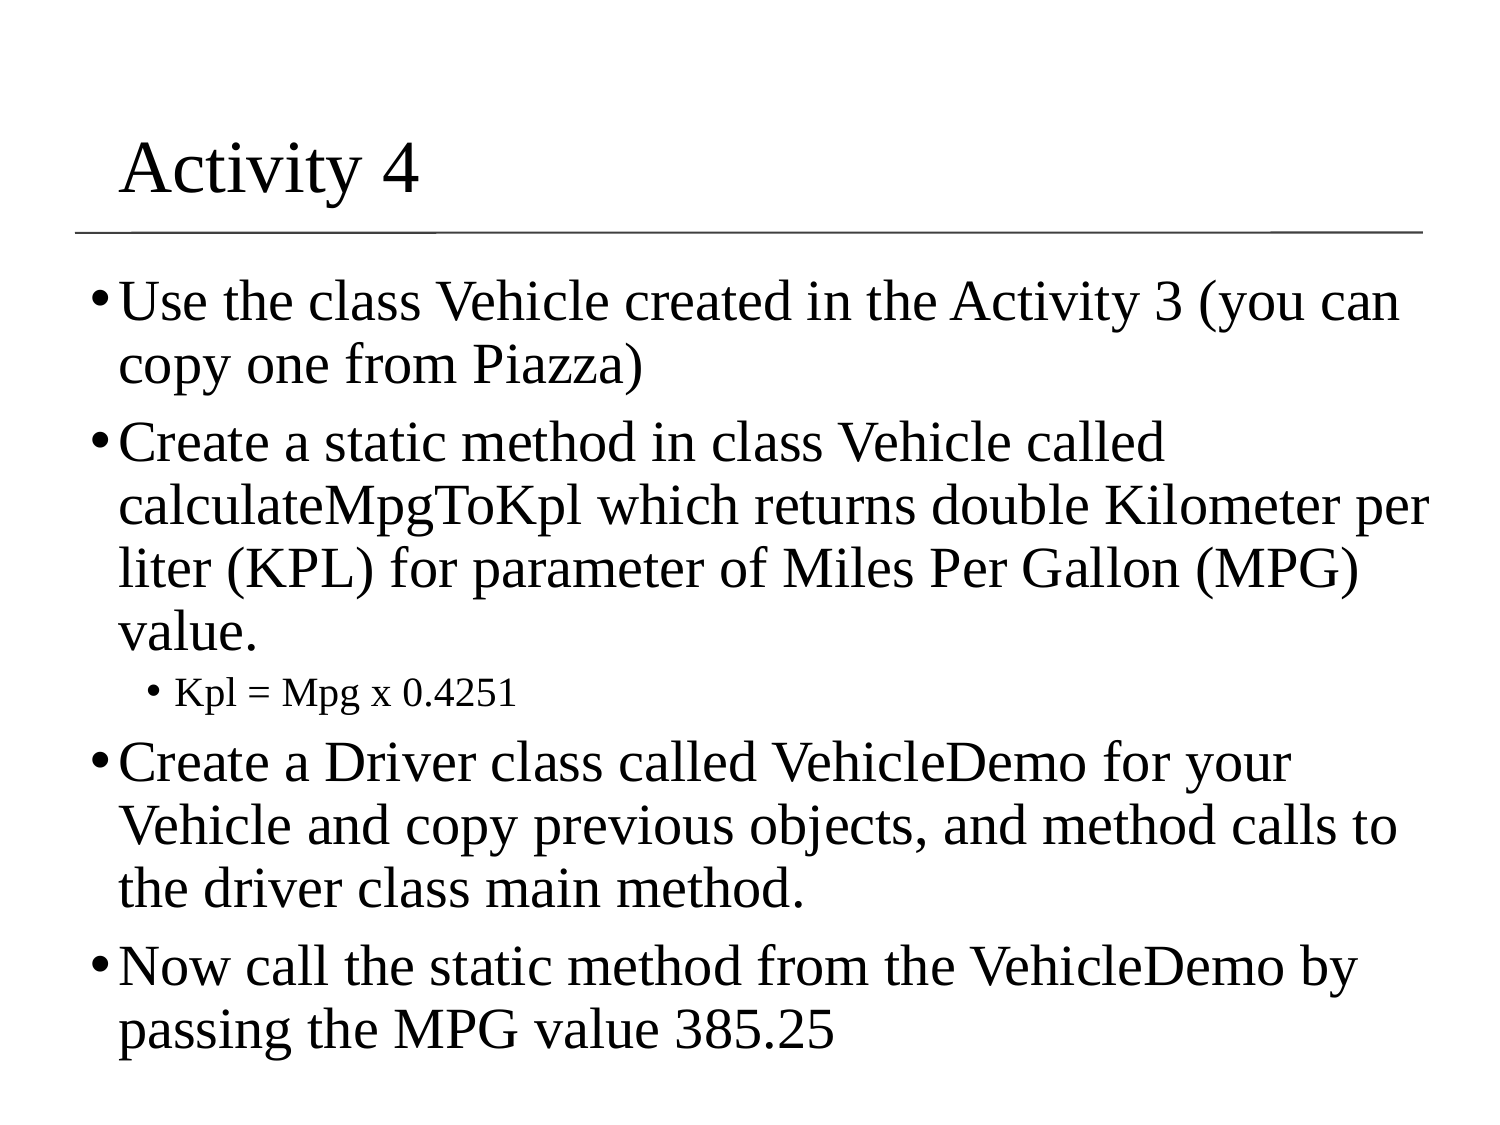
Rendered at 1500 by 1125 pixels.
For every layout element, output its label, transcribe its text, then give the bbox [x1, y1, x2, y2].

list Use the class Vehicle created in the Activity 3 (you can copy one from Piazza) Create a static method in class Vehicle called calculateMpgToKpl which returns double Kilometer per liter (KPL) for parameter of Miles Per Gallon (MPG) value. Kpl = Mpg x 0.4251 Create a Driver class called VehicleDemo for your Vehicle and copy previous objects, and method calls to the driver class main method. Now call the static method from the VehicleDemo by passing the MPG value 385.25 [75, 262, 1455, 1085]
title Activity 4 [103, 59, 1455, 262]
